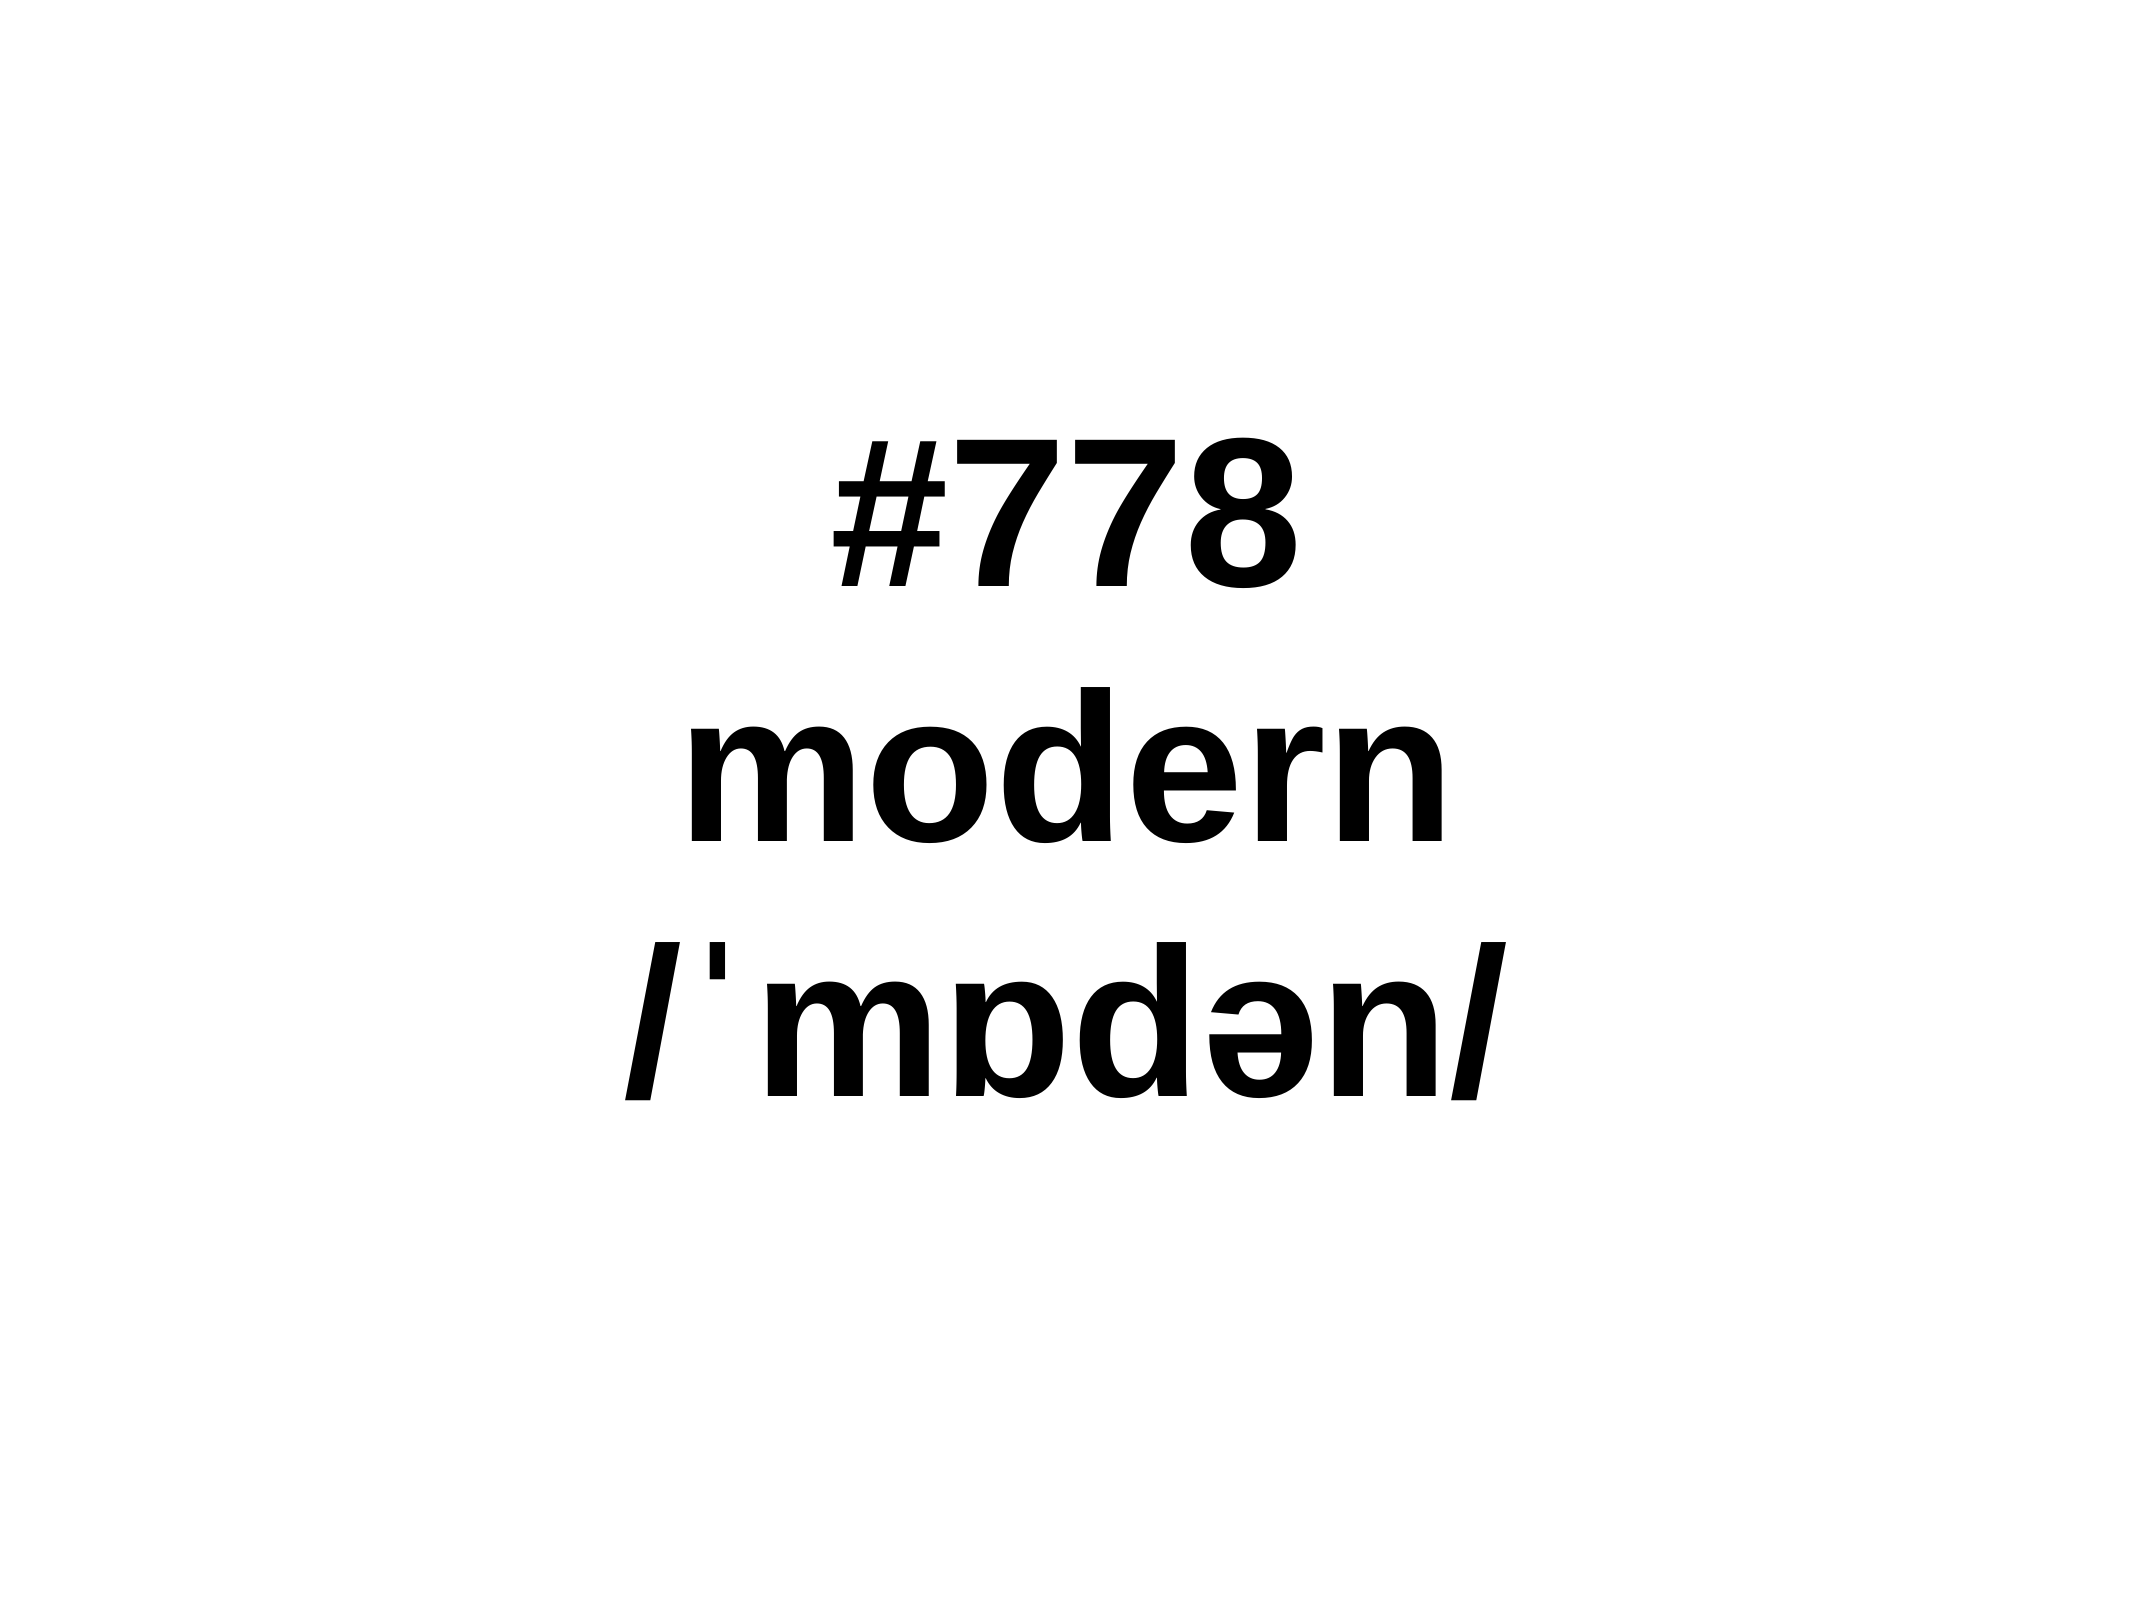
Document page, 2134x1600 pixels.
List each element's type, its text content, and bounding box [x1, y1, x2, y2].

list #778 modern /ˈmɒdən/ [207, 366, 1926, 1147]
